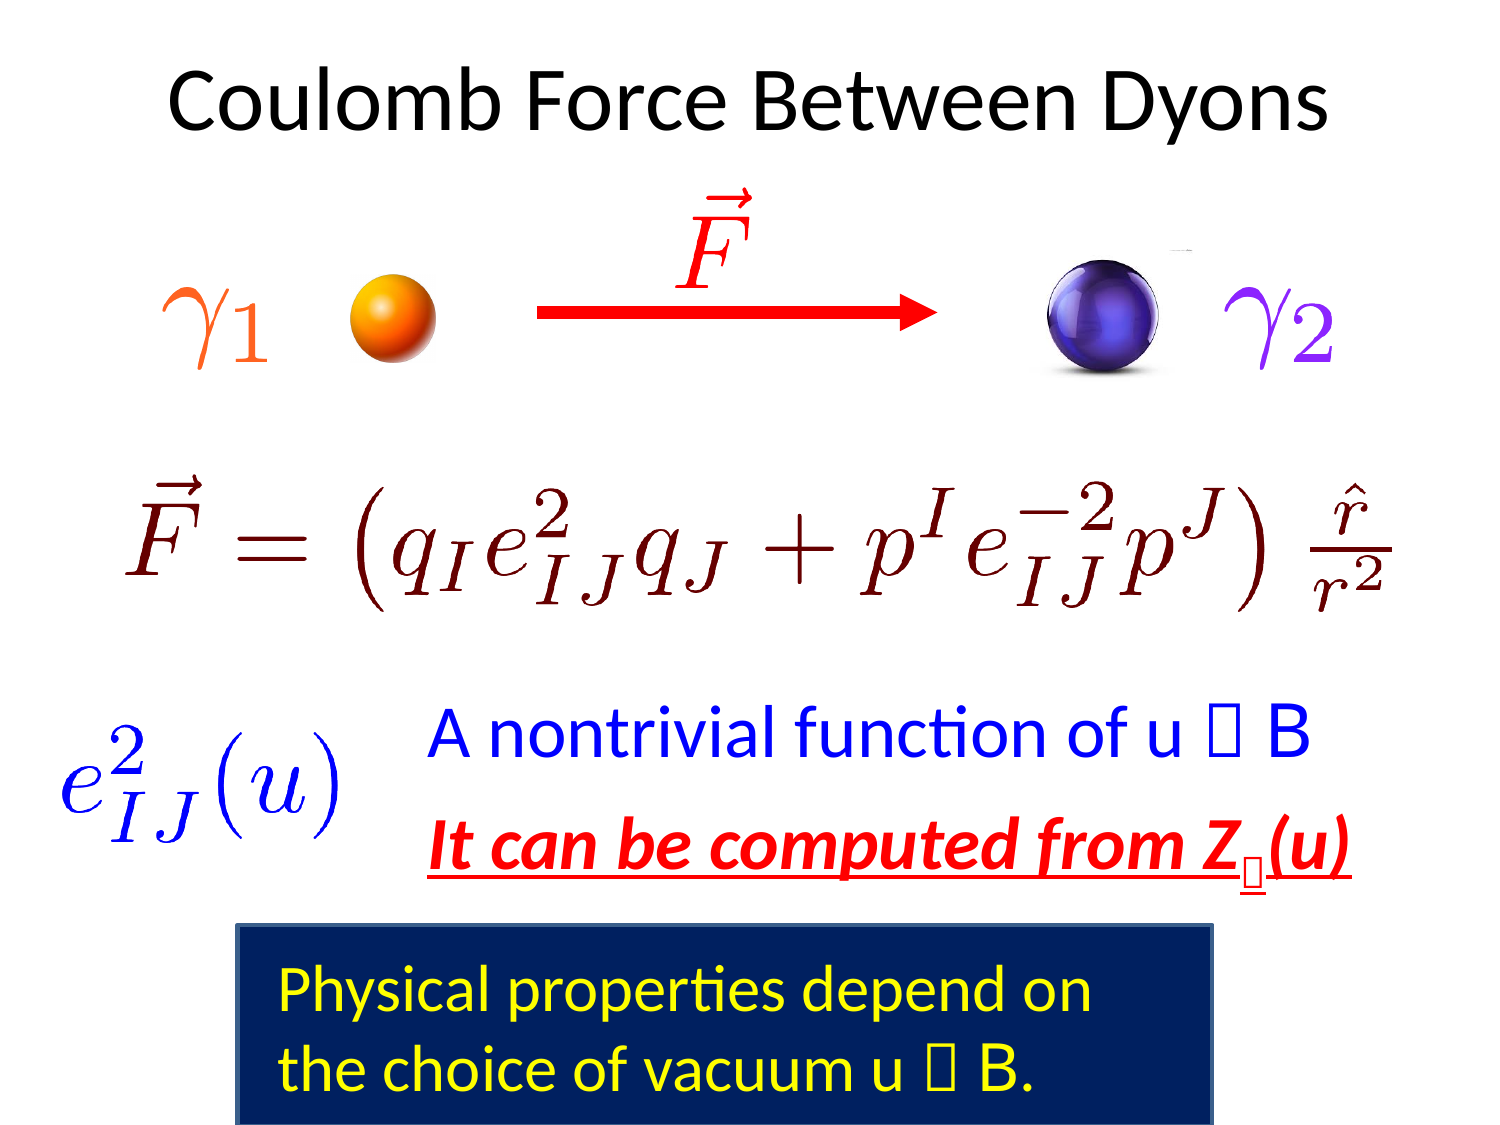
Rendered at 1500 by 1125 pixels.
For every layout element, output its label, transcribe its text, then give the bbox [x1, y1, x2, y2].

picture [349, 274, 437, 363]
picture [124, 474, 1392, 612]
picture [1012, 249, 1193, 385]
text_box Physical properties depend on the choice of vacuum u  B. [262, 937, 1465, 1113]
picture [162, 287, 267, 371]
picture [62, 724, 338, 843]
picture [674, 187, 752, 288]
text_box [235, 923, 1214, 1125]
text_box A nontrivial function of u  B [412, 674, 1500, 780]
picture [1224, 287, 1333, 371]
title Coulomb Force Between Dyons [75, 0, 1425, 188]
text_box It can be computed from Z(u) [412, 787, 1500, 905]
